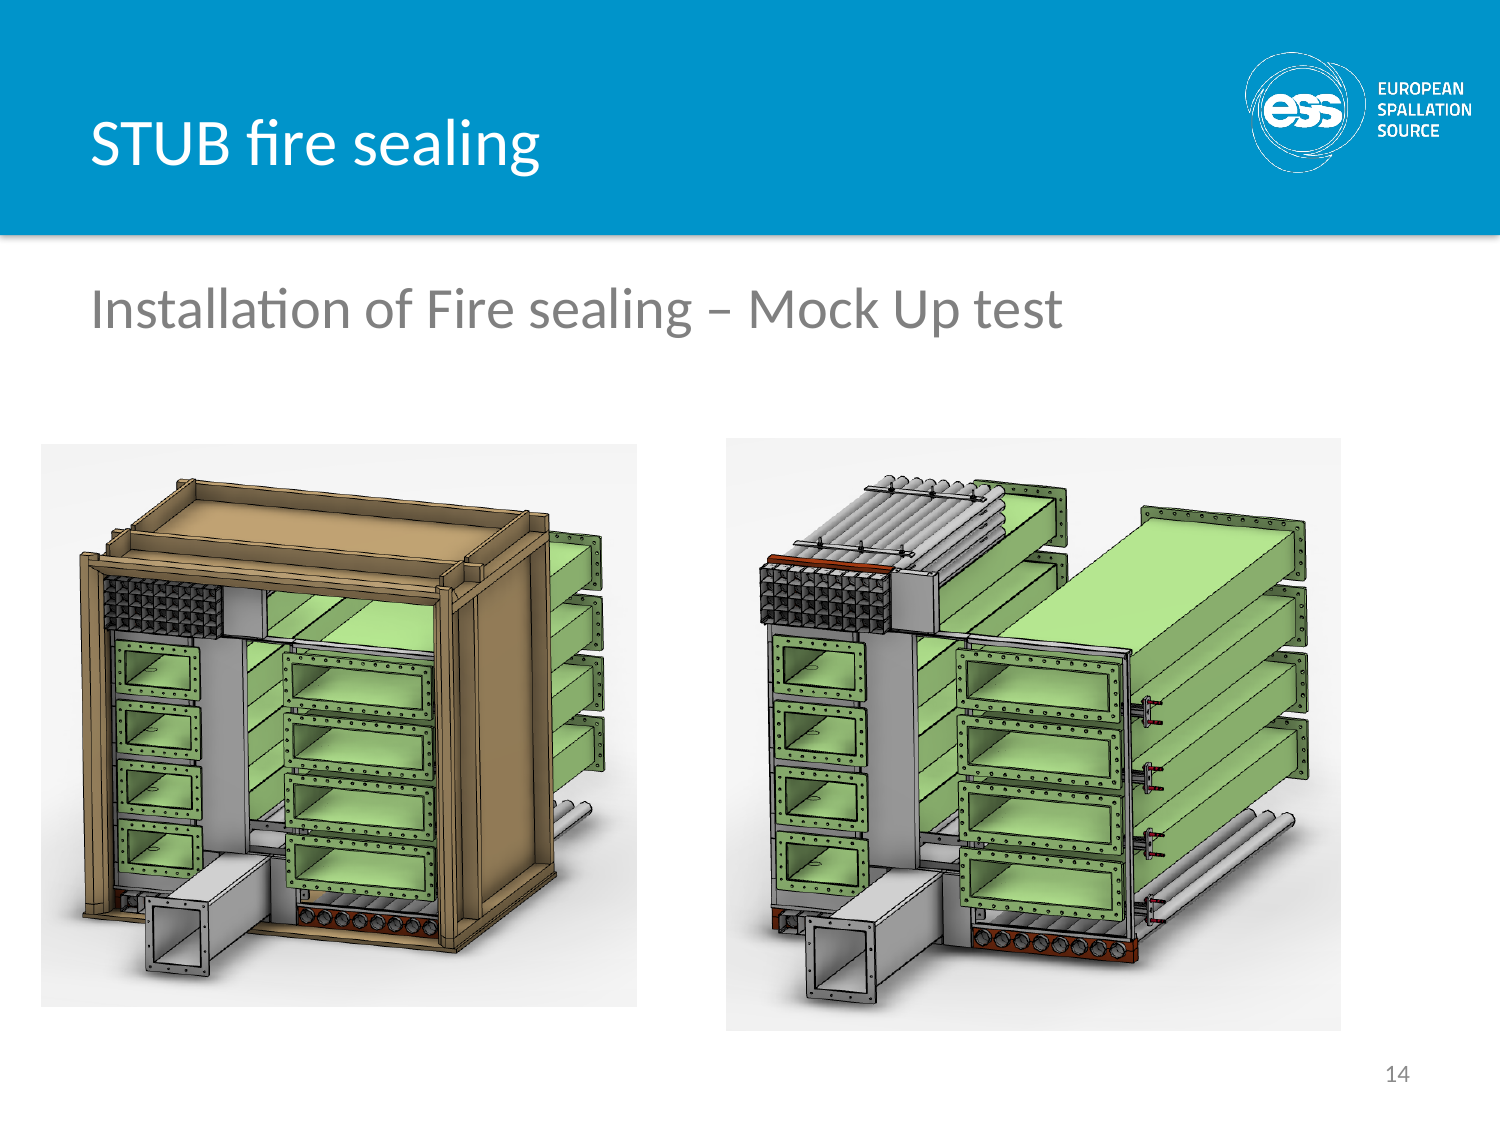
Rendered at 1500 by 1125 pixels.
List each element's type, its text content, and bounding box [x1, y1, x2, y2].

picture [1409, 104, 1415, 115]
picture [1389, 104, 1393, 115]
picture [1423, 83, 1430, 94]
picture [1398, 109, 1406, 115]
picture [1432, 125, 1438, 136]
picture [41, 444, 637, 1008]
picture [1436, 104, 1444, 115]
slide_number 14 [1074, 1042, 1425, 1103]
picture [1400, 83, 1407, 94]
picture [1264, 94, 1342, 127]
title STUB fire sealing [75, 45, 1247, 233]
picture [1418, 104, 1423, 115]
picture [726, 438, 1341, 1031]
picture [1454, 83, 1458, 94]
list Installation of Fire sealing – Mock Up test [75, 262, 1247, 409]
picture [1422, 125, 1428, 134]
picture [1379, 83, 1385, 94]
picture [1443, 86, 1450, 93]
